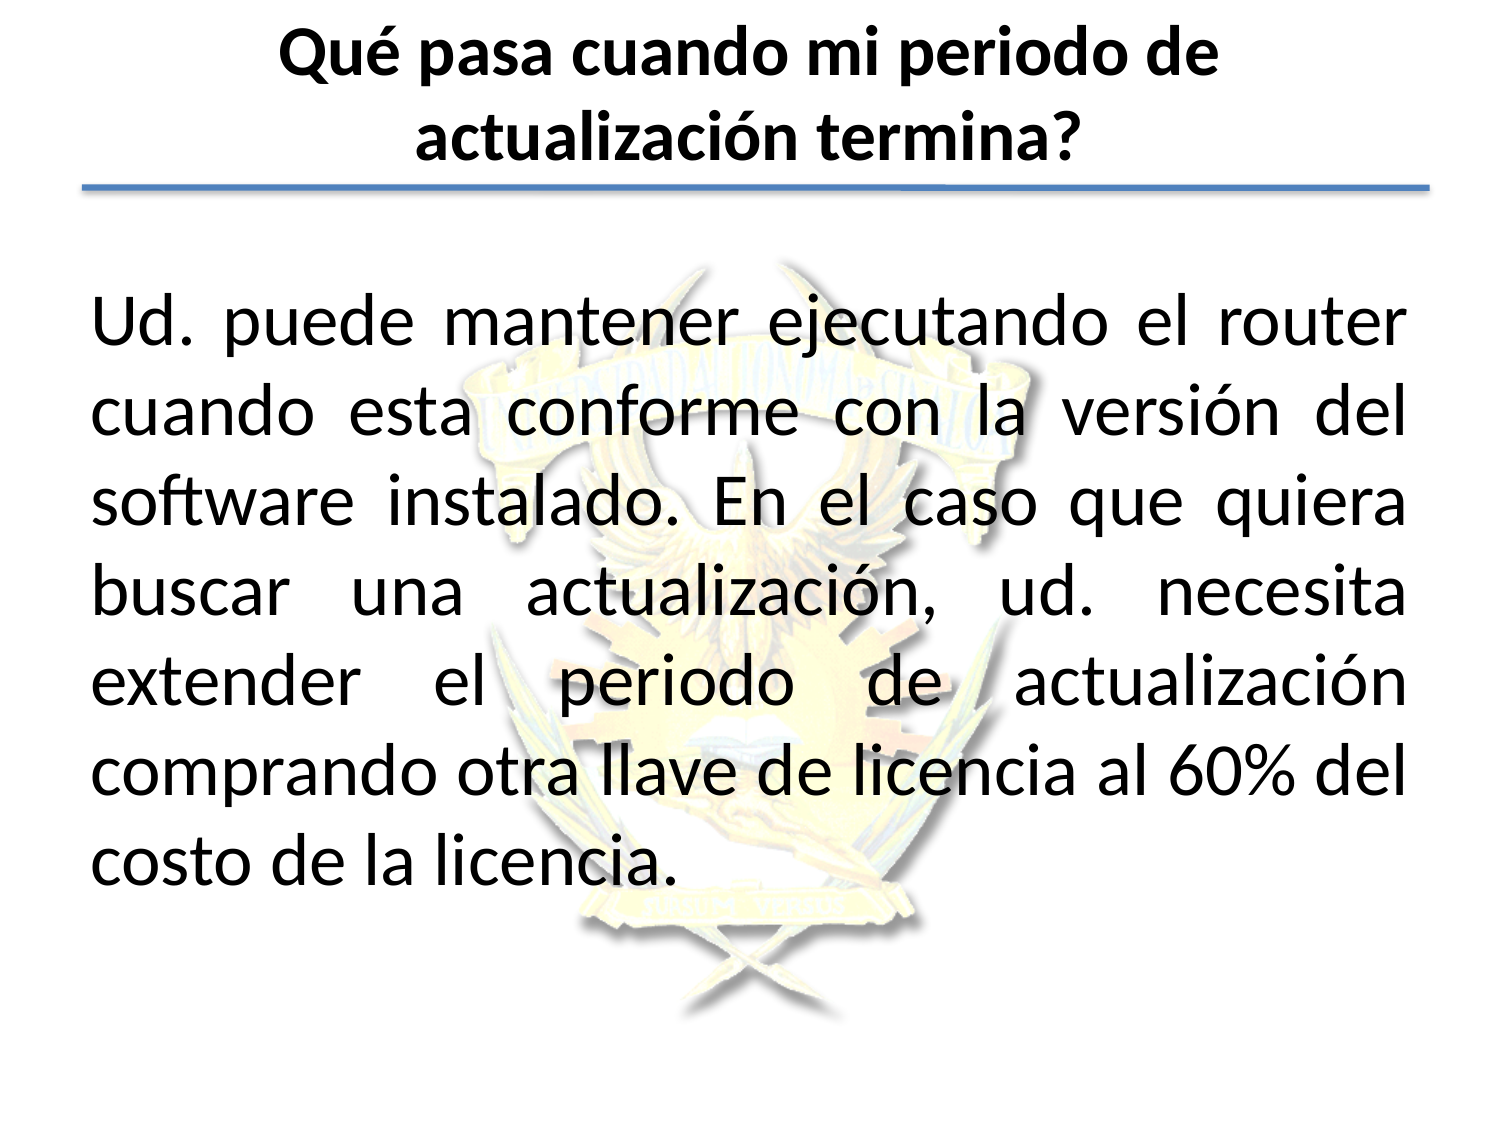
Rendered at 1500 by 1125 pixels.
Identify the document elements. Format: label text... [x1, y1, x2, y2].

title Qué pasa cuando mi periodo de actualización termina? [75, 0, 1425, 183]
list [462, 262, 1038, 1006]
text_box Ud. puede mantener ejecutando el router cuando esta conforme con la versión del software instalado. En el caso que quiera buscar una actualización, ud. necesita extender el periodo de actualización comprando otra llave de licencia al 60% del costo de la licencia. [1038, 262, 1425, 1005]
text_box Ud. puede mantener ejecutando el router cuando esta conforme con la versión del software instalado. En el caso que quiera buscar una actualización, ud. necesita extender el periodo de actualización comprando otra llave de licencia al 60% del costo de la licencia. [74, 262, 460, 1005]
